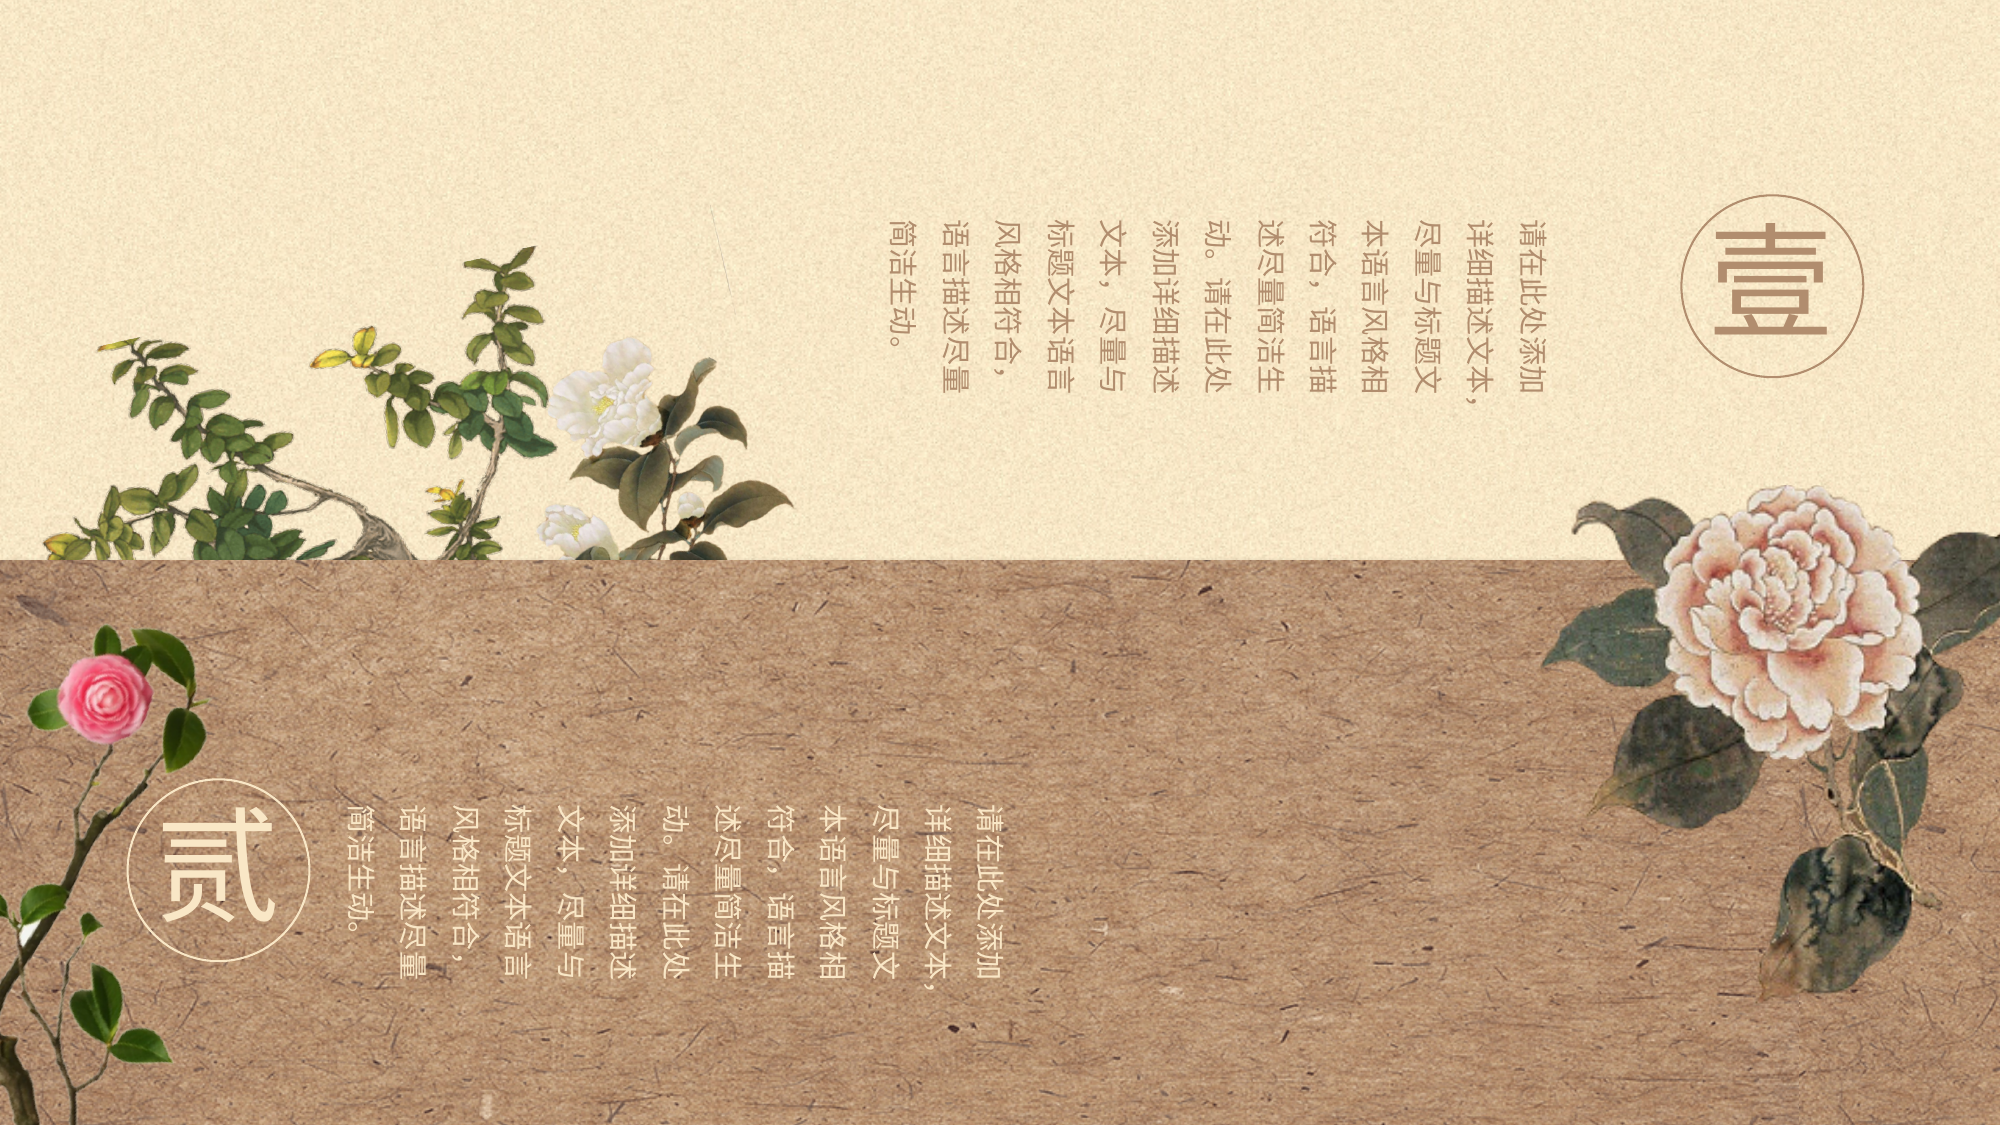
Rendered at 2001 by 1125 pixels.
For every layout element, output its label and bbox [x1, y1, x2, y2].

text_box [0, 560, 8, 574]
text_box [140, 560, 2000, 1125]
text_box [916, 195, 1864, 413]
text_box [259, 779, 1094, 998]
picture [0, 0, 2000, 1125]
